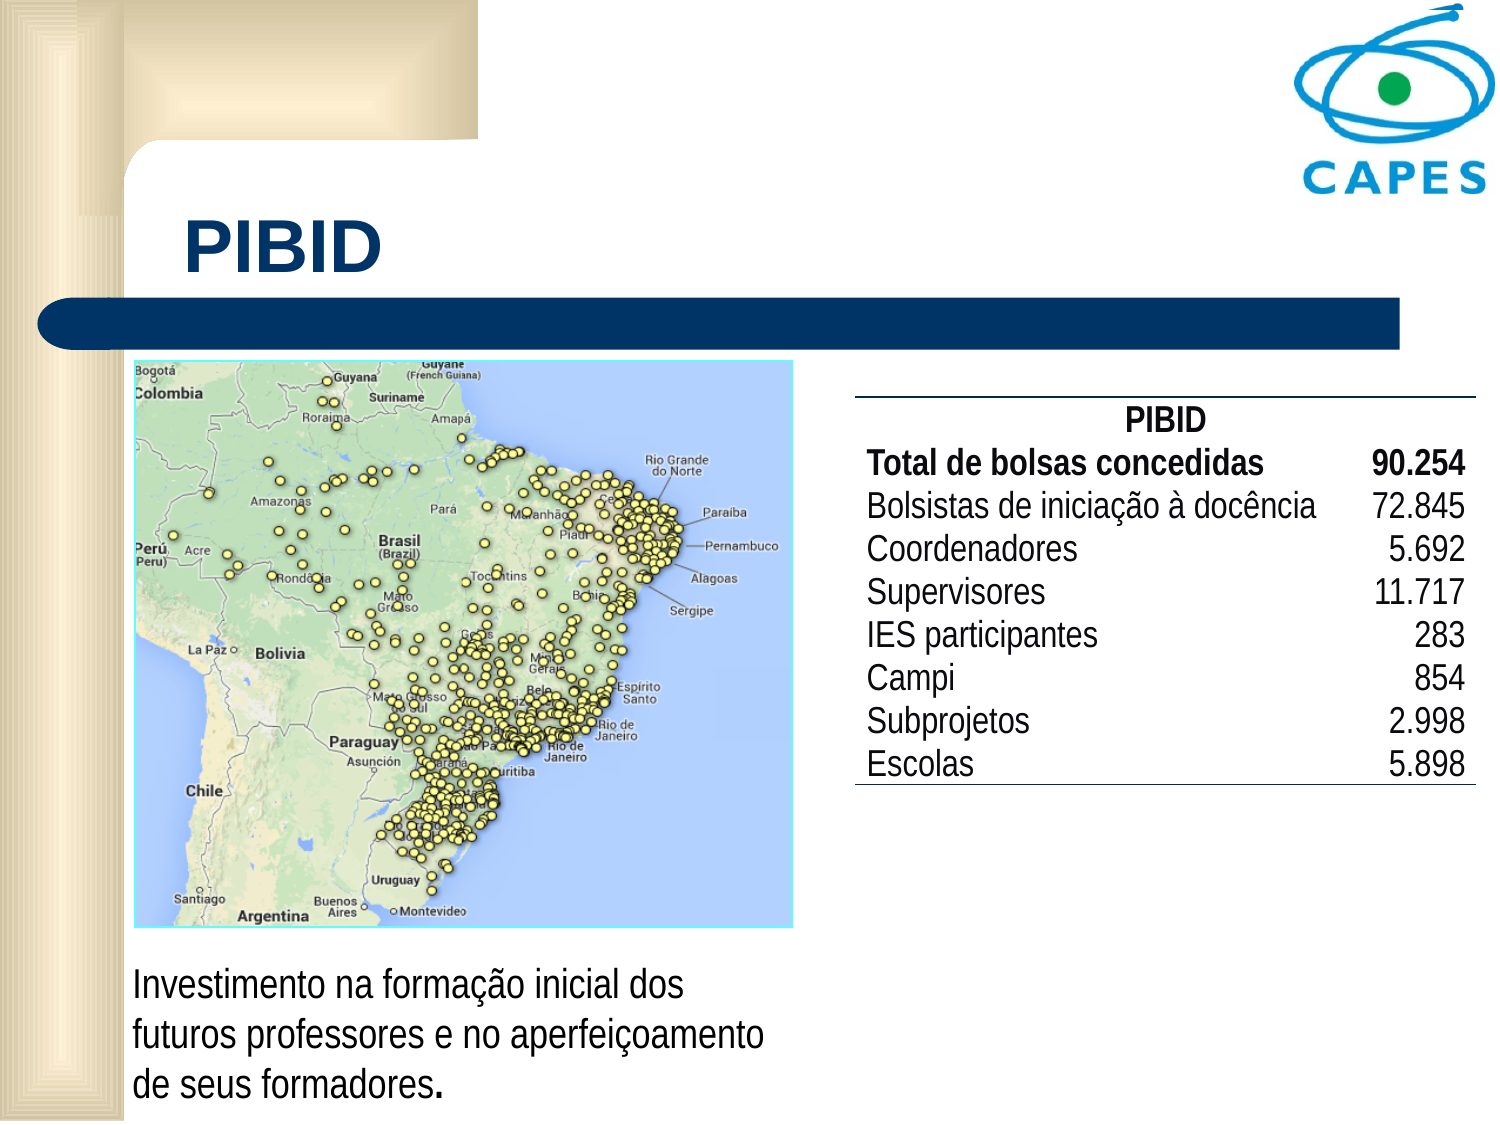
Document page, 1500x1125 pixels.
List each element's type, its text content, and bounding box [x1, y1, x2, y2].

table_cell 11.717 [1341, 569, 1476, 612]
table_cell Subprojetos [855, 699, 1341, 742]
table_cell Campi [855, 655, 1341, 699]
picture [1329, 52, 1472, 122]
table_cell 90.254 [1341, 440, 1476, 483]
text_box PIBID [160, 173, 1437, 305]
table_header PIBID [855, 398, 1476, 440]
table_cell Bolsistas de iniciação à docência [855, 483, 1341, 526]
text_box Investimento na formação inicial dos futuros professores e no aperfeiçoamento de seus formadores. [117, 949, 798, 1114]
table_cell 2.998 [1341, 699, 1476, 742]
table_cell 72.845 [1341, 483, 1476, 526]
picture [1333, 117, 1429, 137]
table_cell 854 [1341, 655, 1476, 699]
table_cell Supervisores [855, 569, 1341, 612]
picture [1353, 187, 1373, 194]
table_cell 5.898 [1341, 742, 1476, 784]
table_cell 5.692 [1341, 526, 1476, 569]
picture [135, 361, 792, 927]
picture [1293, 1, 1500, 194]
table_cell 283 [1341, 612, 1476, 655]
table_cell Escolas [855, 742, 1341, 784]
table_cell Coordenadores [855, 526, 1341, 569]
table_cell IES participantes [855, 612, 1341, 655]
text_box [135, 148, 1289, 280]
picture [1358, 170, 1368, 182]
picture [1407, 46, 1488, 104]
table_cell Total de bolsas concedidas [855, 440, 1341, 483]
picture [1302, 53, 1352, 103]
picture [1397, 167, 1407, 175]
